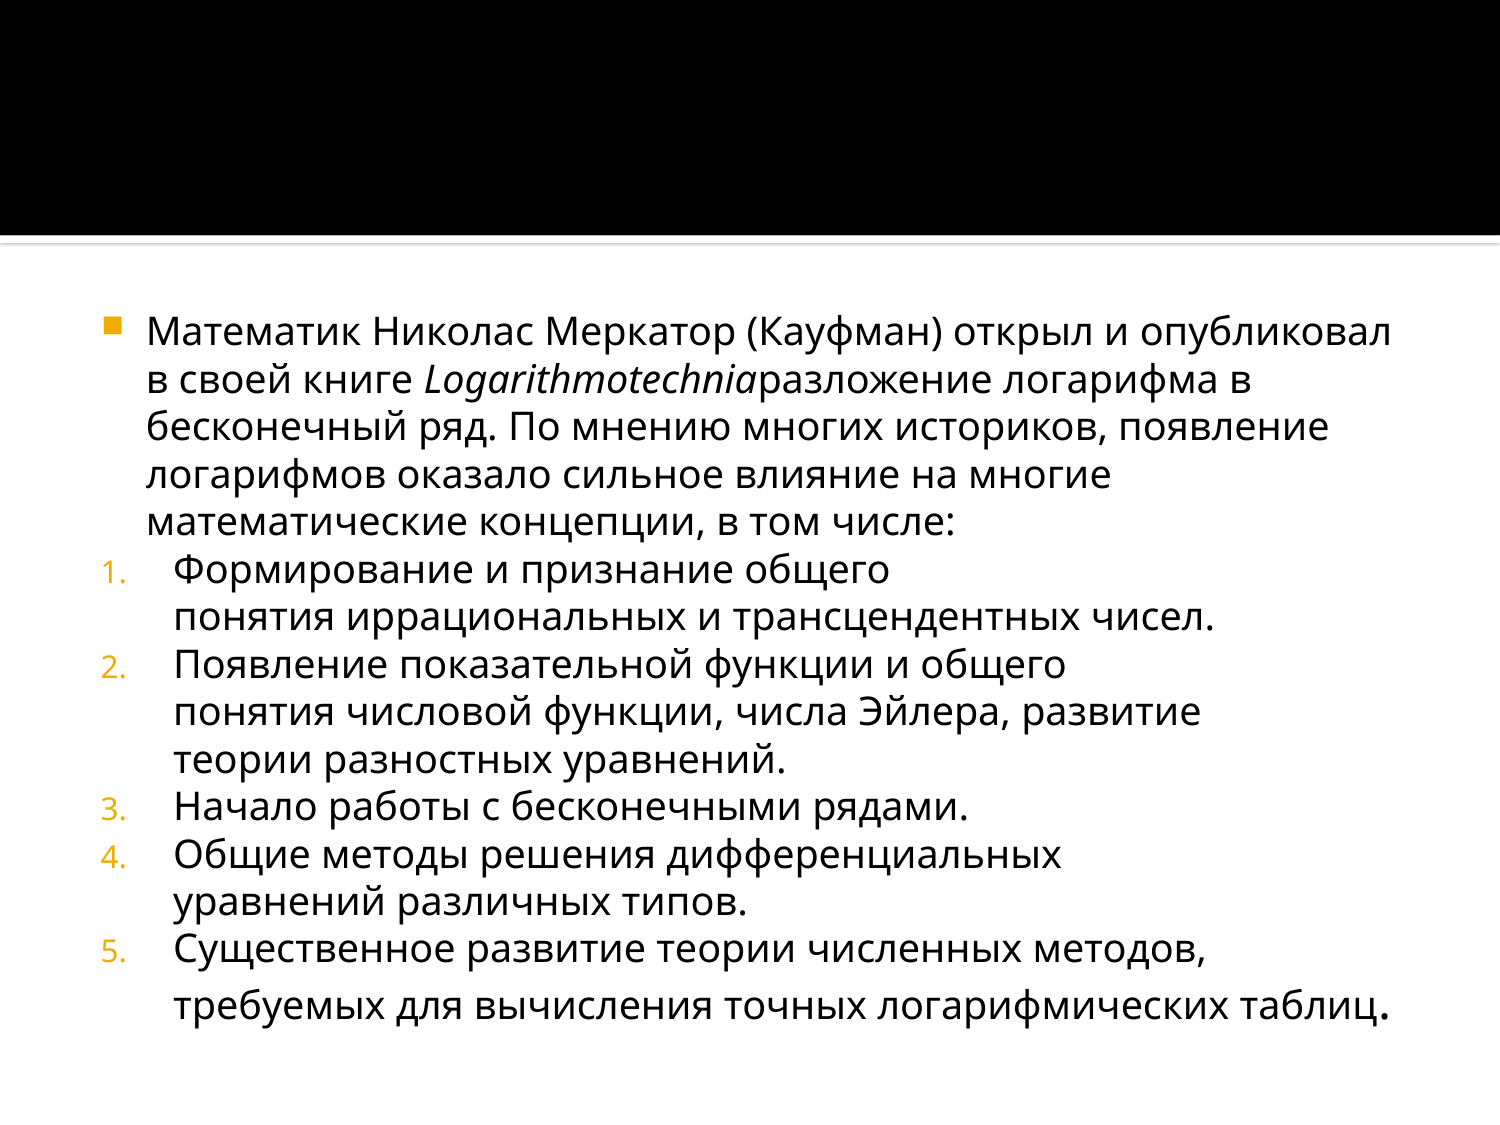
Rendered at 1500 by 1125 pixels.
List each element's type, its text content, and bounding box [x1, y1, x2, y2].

list Математик Николас Меркатор (Кауфман) открыл и опубликовал в своей книге Logarithmotechniaразложение логарифма в бесконечный ряд. По мнению многих историков, появление логарифмов оказало сильное влияние на многие математические концепции, в том числе: Формирование и признание общего понятия иррациональных и трансцендентных чисел. Появление показательной функции и общего понятия числовой функции, числа Эйлера, развитие теории разностных уравнений. Начало работы с бесконечными рядами. Общие методы решения дифференциальных уравнений различных типов. Существенное развитие теории численных методов, требуемых для вычисления точных логарифмических таблиц. [75, 291, 1425, 1050]
